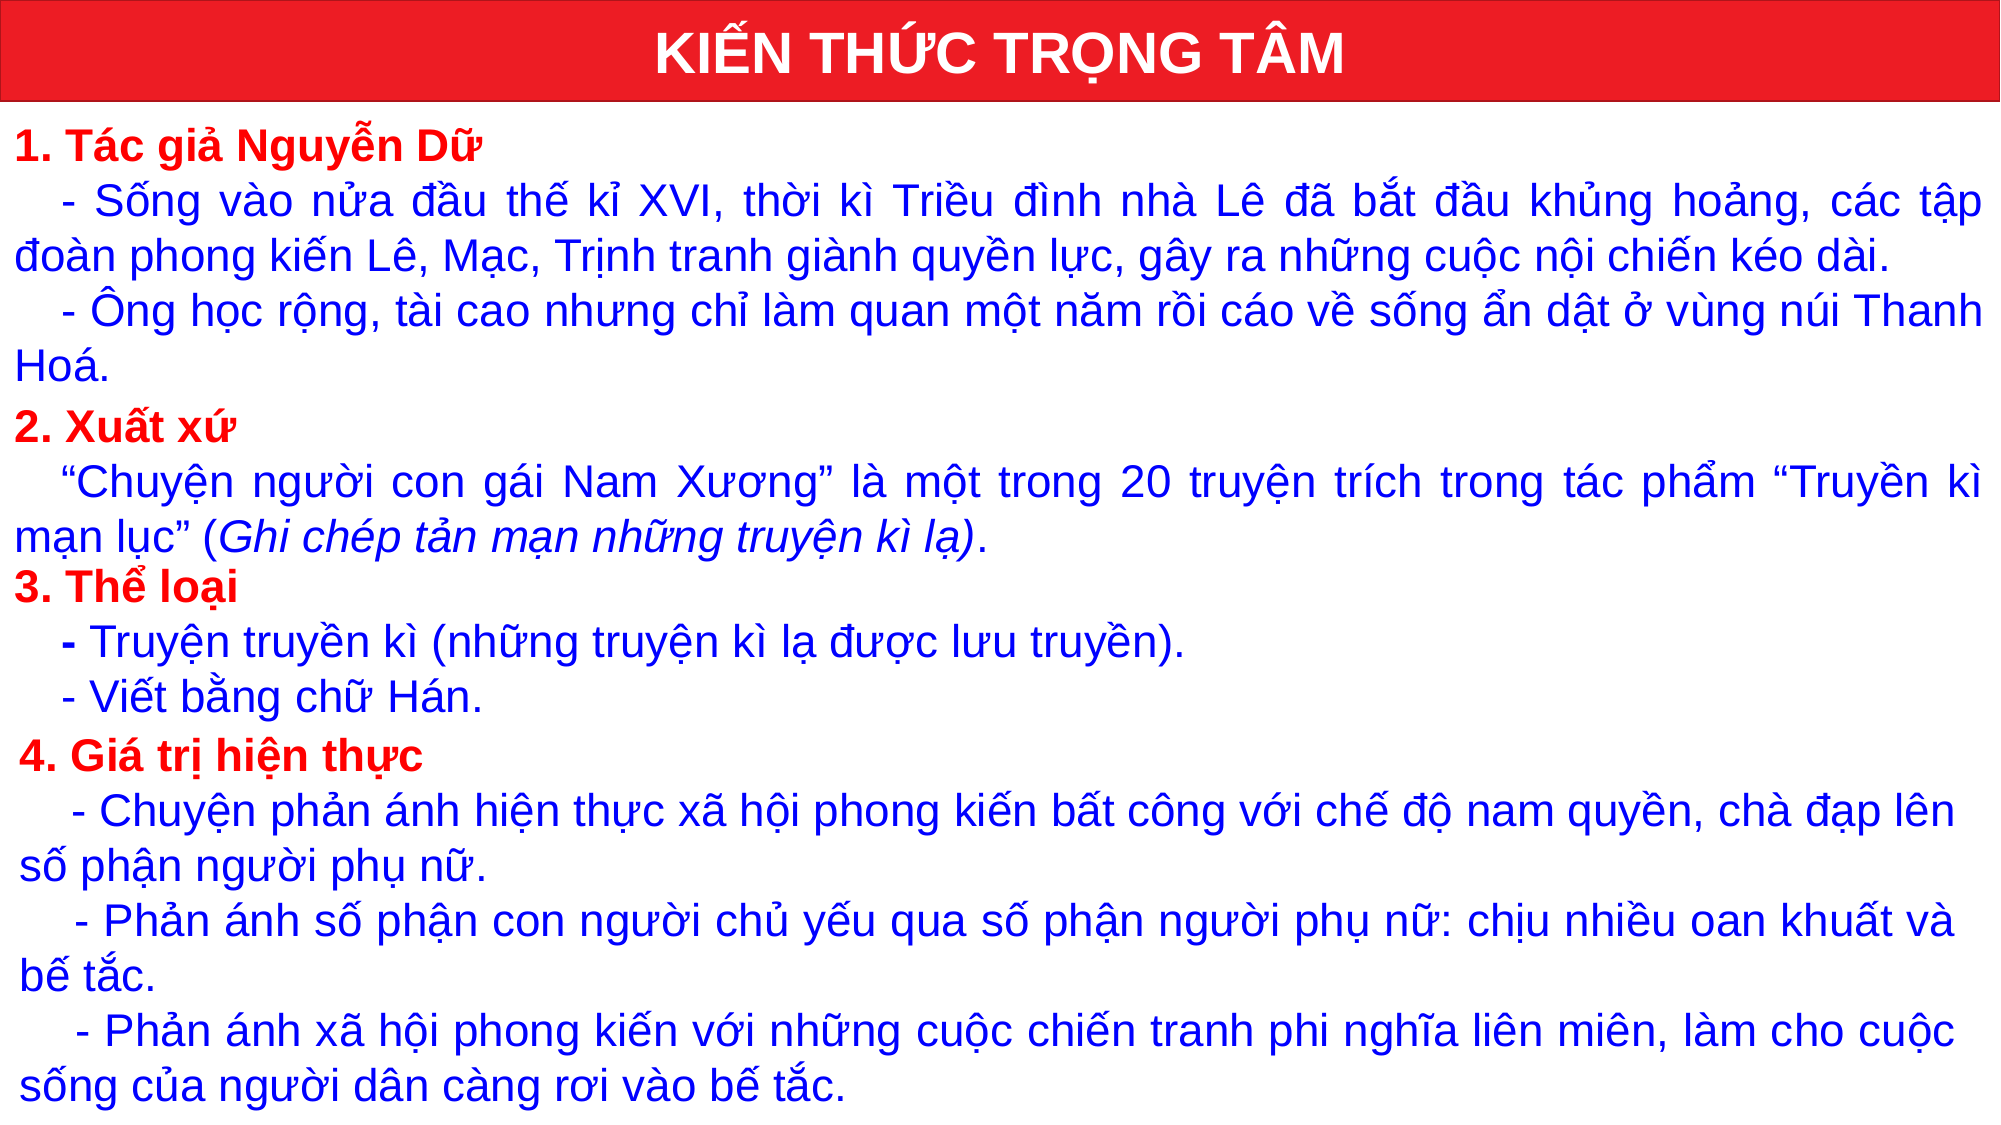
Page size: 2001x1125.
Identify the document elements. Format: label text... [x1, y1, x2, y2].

text_box 2. Xuất xứ “Chuyện người con gái Nam Xương” là một trong 20 truyện trích trong tác phẩm “Truyền kì mạn lục” (Ghi chép tản mạn những truyện kì lạ). [0, 398, 2000, 549]
text_box 3. Thể loại - Truyện truyền kì (những truyện kì lạ được lưu truyền). - Viết bằng chữ Hán. [0, 549, 2000, 730]
text_box 4. Giá trị hiện thực - Chuyện phản ánh hiện thực xã hội phong kiến bất công với chế độ nam quyền, chà đạp lên số phận người phụ nữ. - Phản ánh số phận con người chủ yếu qua số phận người phụ nữ: chịu nhiều oan khuất và bế tắc. - Phản ánh xã hội phong kiến với những cuộc chiến tranh phi nghĩa liên miên, làm cho cuộc sống của người dân càng rơi vào bế tắc. [5, 718, 1972, 1119]
text_box 1. Tác giả Nguyễn Dữ - Sống vào nửa đầu thế kỉ XVI, thời kì Triều đình nhà Lê đã bắt đầu khủng hoảng, các tập đoàn phong kiến Lê, Mạc, Trịnh tranh giành quyền lực, gây ra những cuộc nội chiến kéo dài. - Ông học rộng, tài cao nhưng chỉ làm quan một năm rồi cáo về sống ẩn dật ở vùng núi Thanh Hoá. [0, 108, 2000, 398]
text_box KIẾN THỨC TRỌNG TÂM [0, 0, 2000, 102]
